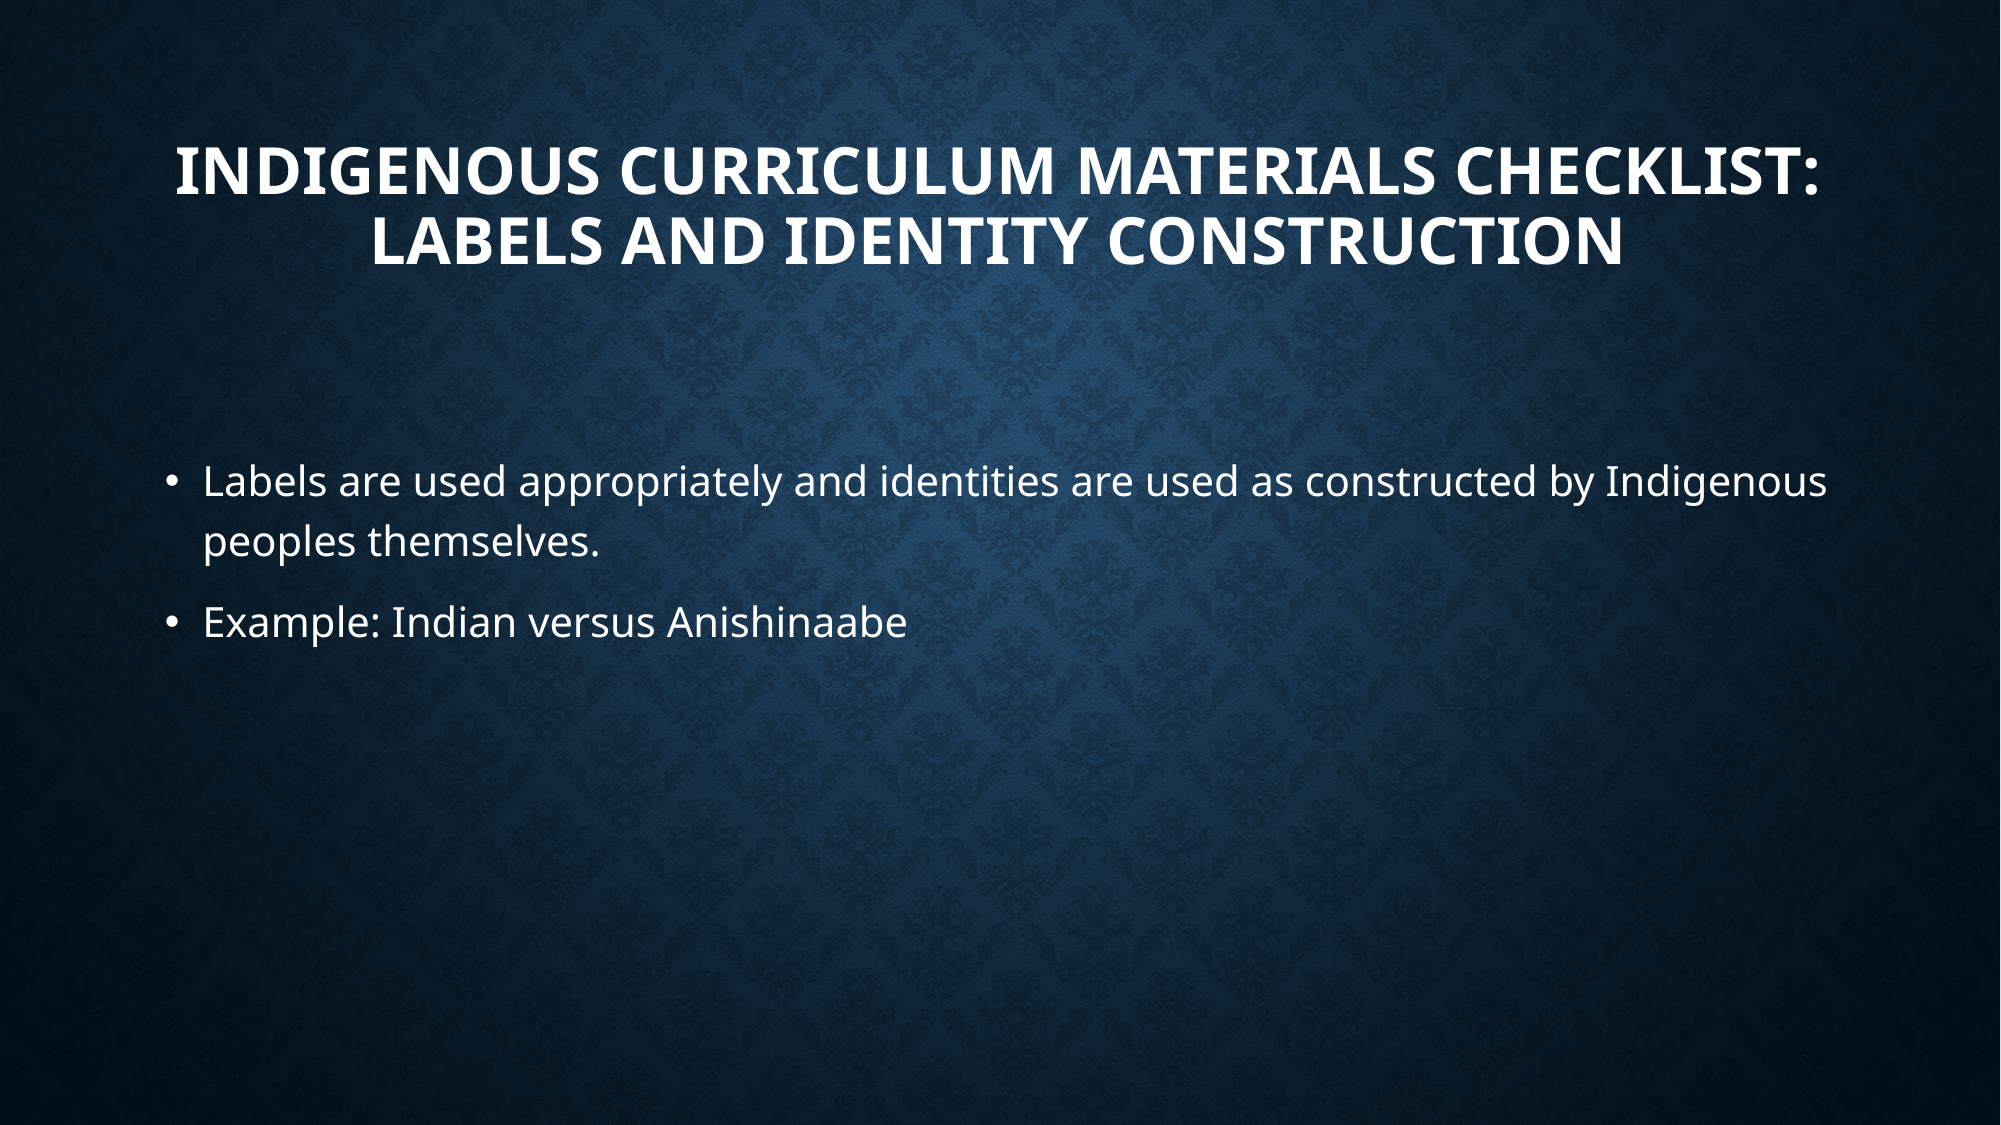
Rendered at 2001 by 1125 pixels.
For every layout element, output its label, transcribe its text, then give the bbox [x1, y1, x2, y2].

title Indigenous Curriculum Materials Checklist: Labels and Identity Construction [149, 99, 1849, 318]
list Labels are used appropriately and identities are used as constructed by Indigenous peoples themselves. Example: Indian versus Anishinaabe [149, 437, 1849, 1044]
